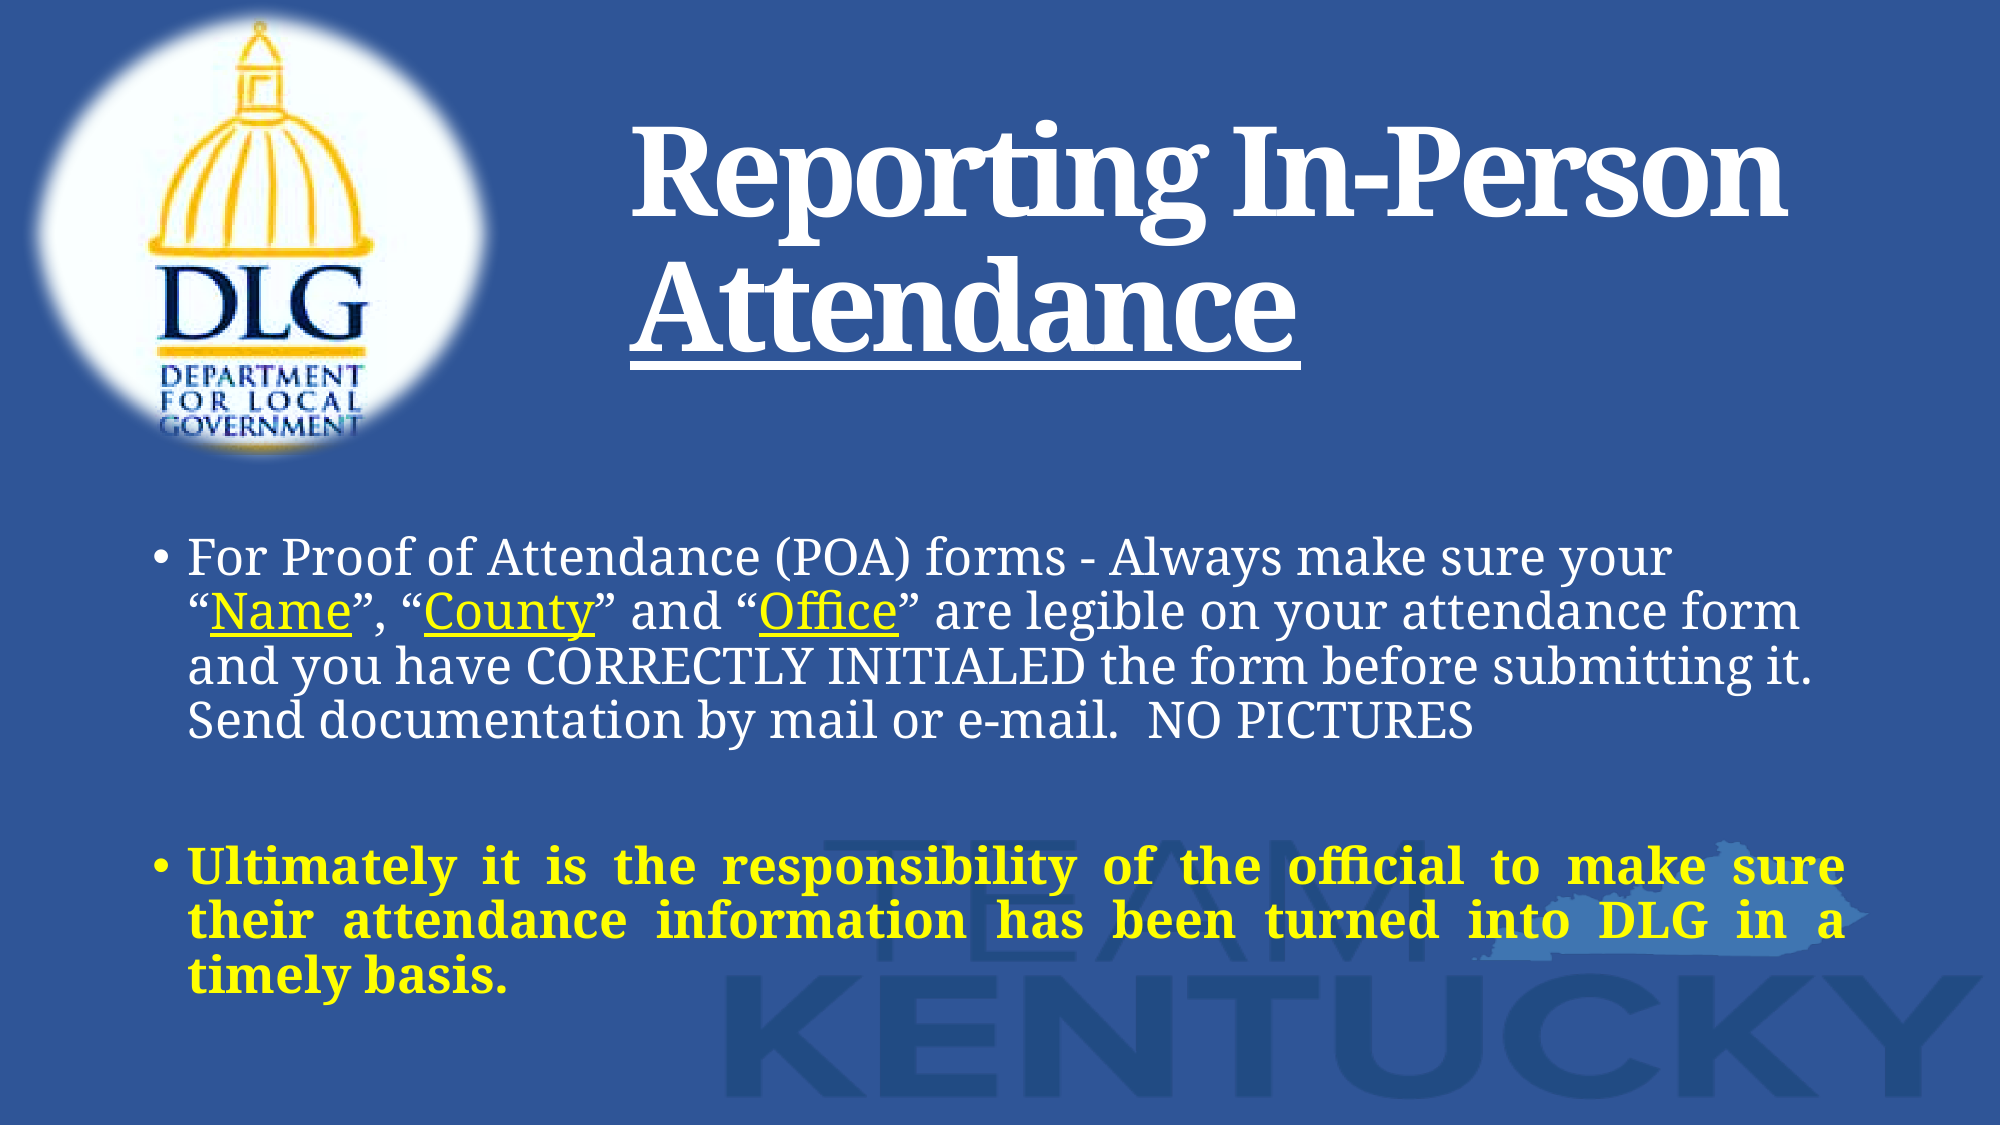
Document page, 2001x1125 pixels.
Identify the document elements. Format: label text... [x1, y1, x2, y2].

list For Proof of Attendance (POA) forms - Always make sure your “Name”, “County” and “Office” are legible on your attendance form and you have CORRECTLY INITIALED the form before submitting it. Send documentation by mail or e-mail. NO PICTURES Ultimately it is the responsibility of the official to make sure their attendance information has been turned into DLG in a timely basis. [137, 299, 1863, 1014]
title Reporting In-Person Attendance [614, 0, 1897, 218]
picture [41, 21, 481, 402]
